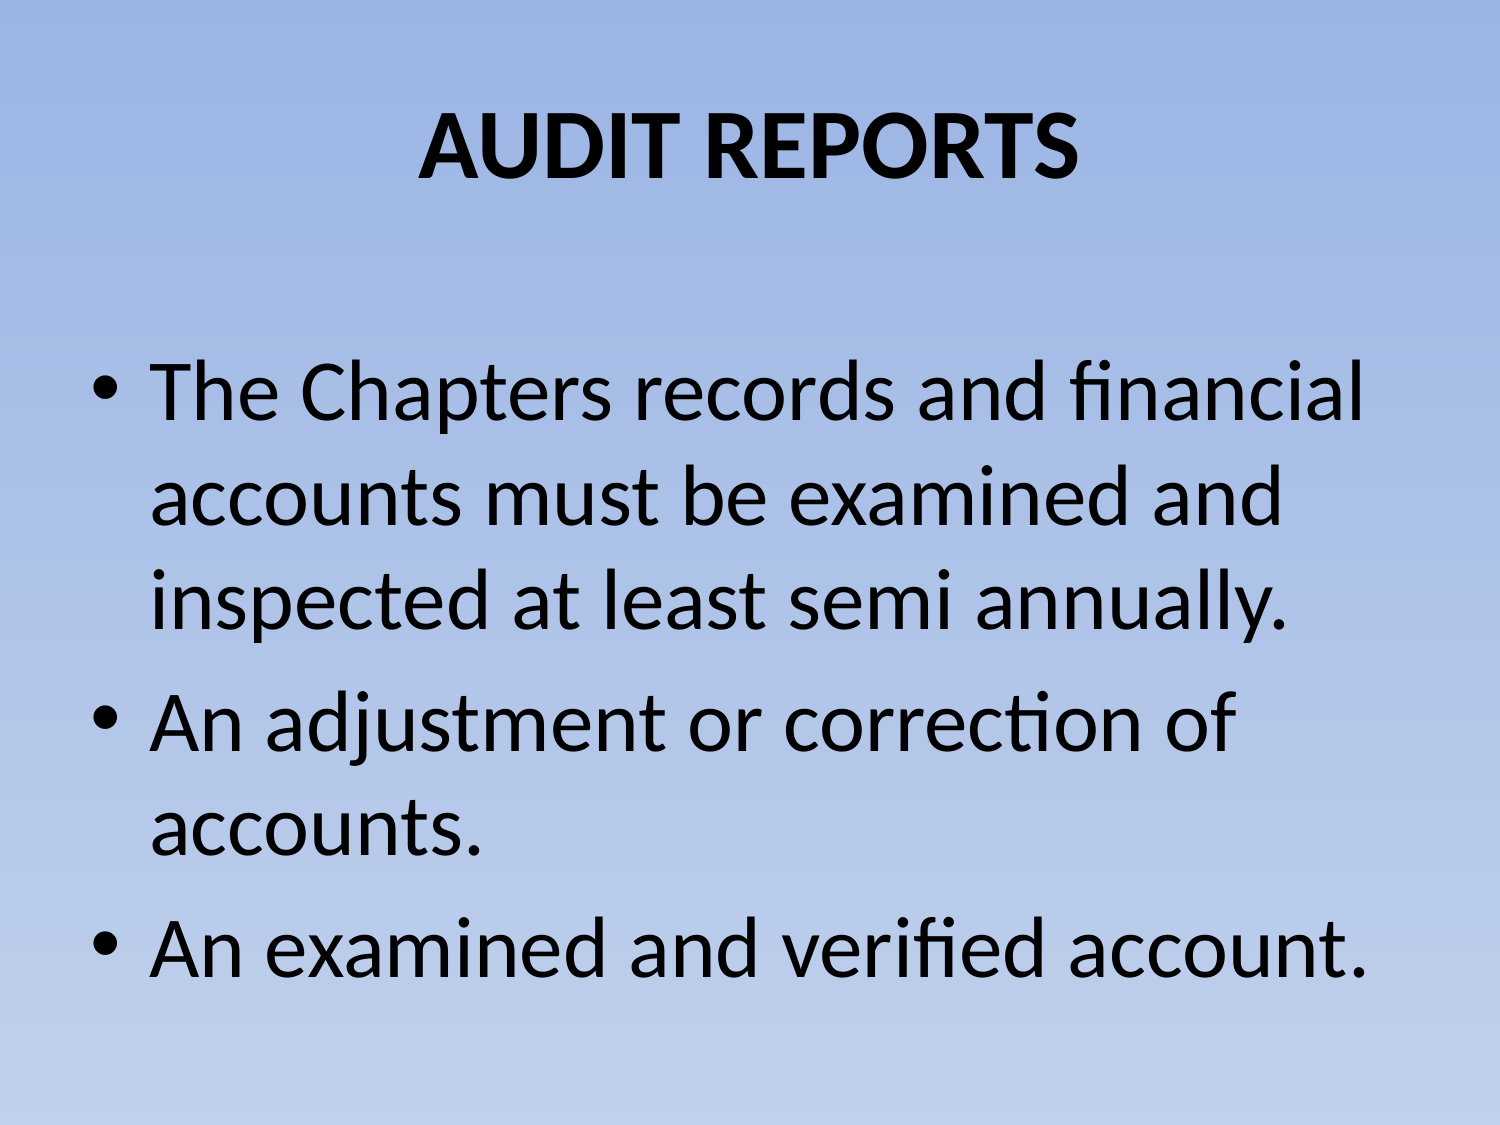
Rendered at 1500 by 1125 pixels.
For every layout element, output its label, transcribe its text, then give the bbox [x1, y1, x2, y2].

list The Chapters records and financial accounts must be examined and inspected at least semi annually. An adjustment or correction of accounts. An examined and verified account. [75, 262, 1425, 1005]
title AUDIT REPORTS [75, 45, 1425, 233]
